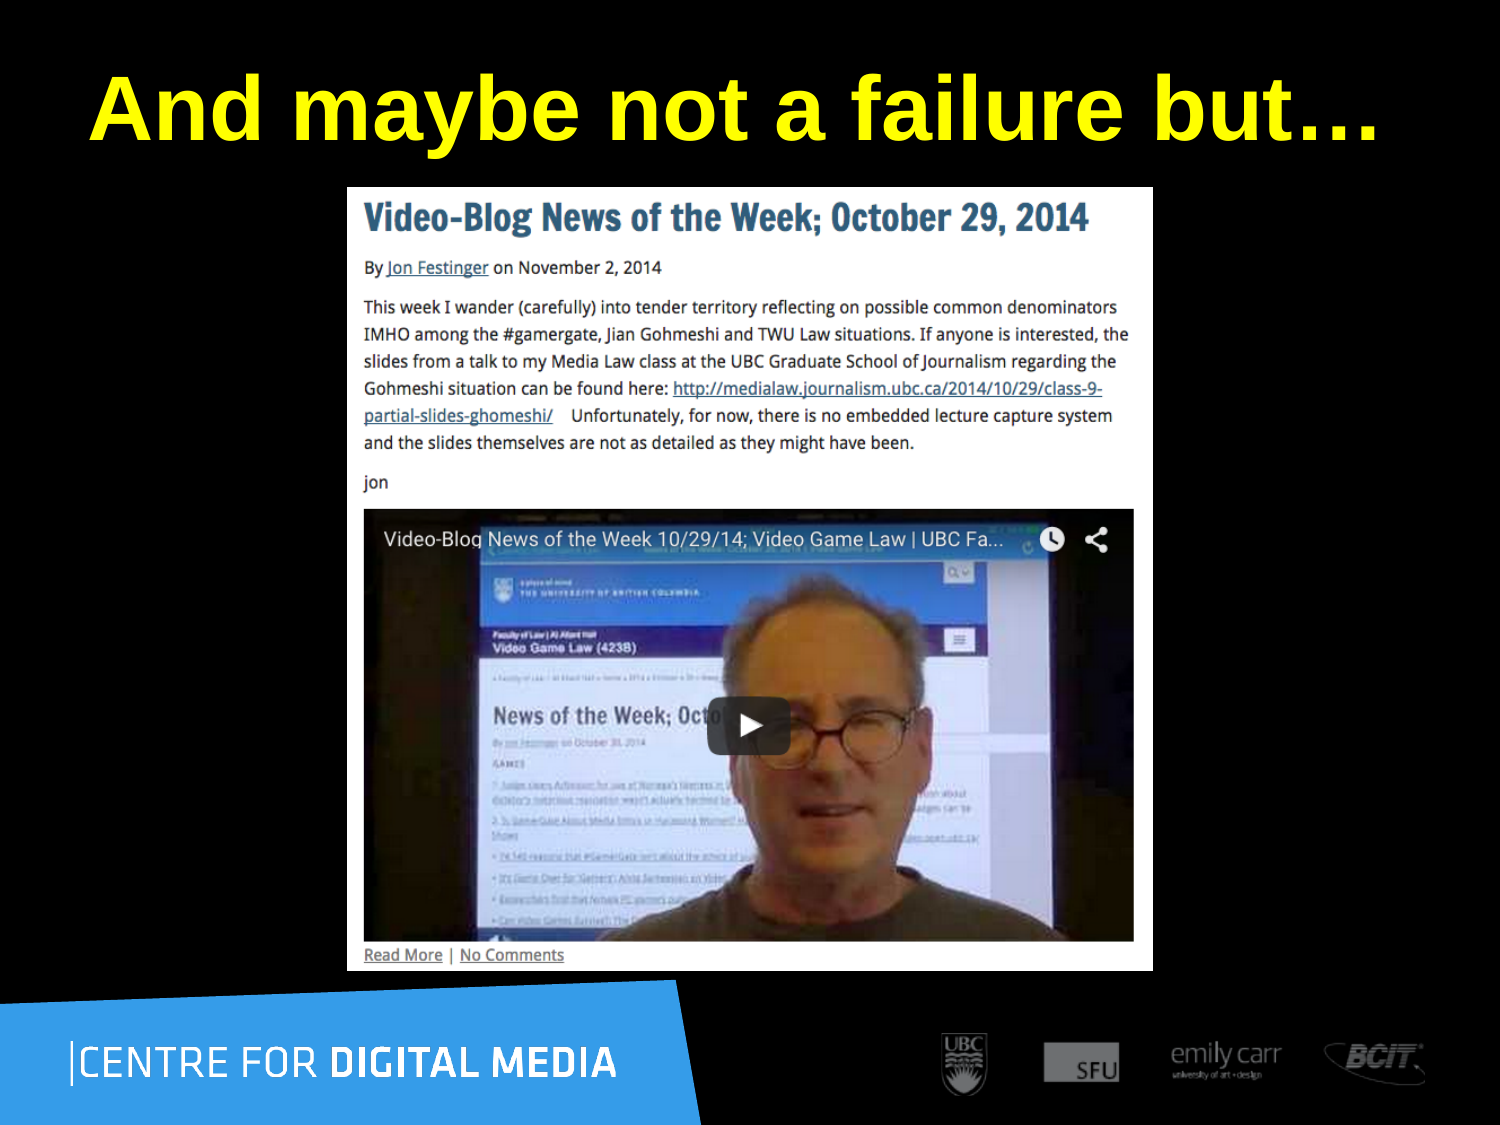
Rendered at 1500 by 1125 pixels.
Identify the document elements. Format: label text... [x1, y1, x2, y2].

title And maybe not a failure but… [75, 20, 1500, 188]
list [345, 187, 1162, 971]
